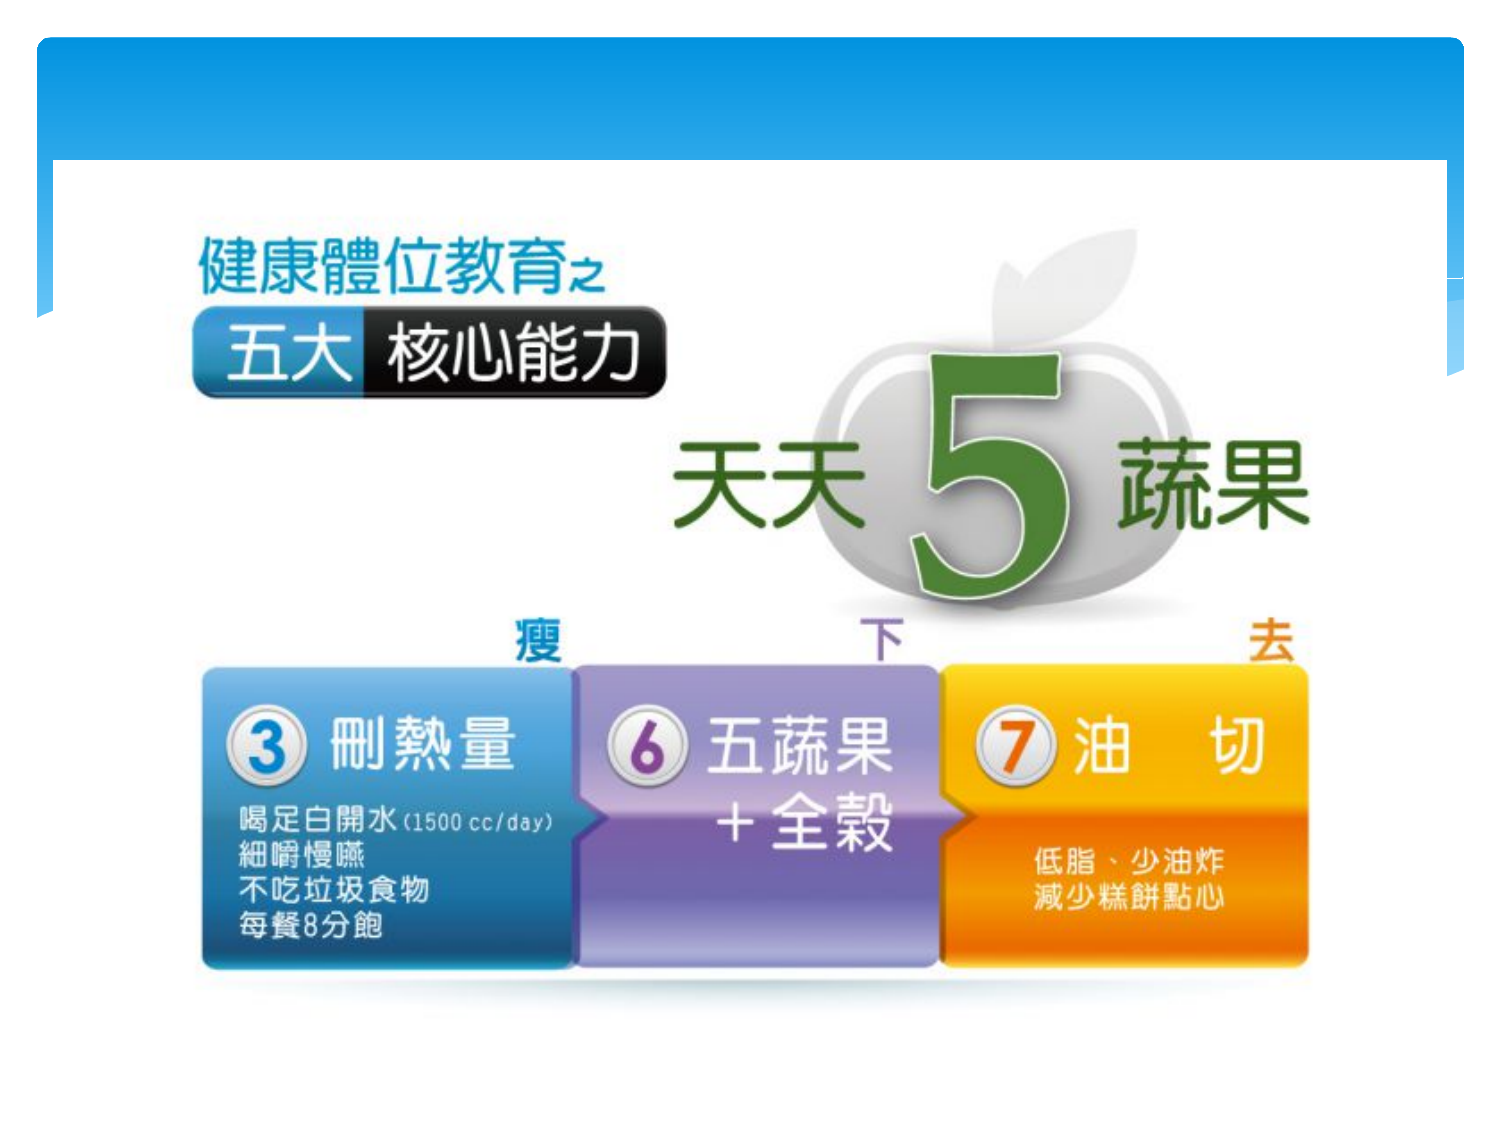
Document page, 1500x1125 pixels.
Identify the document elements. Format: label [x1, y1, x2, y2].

list [52, 160, 1448, 1019]
